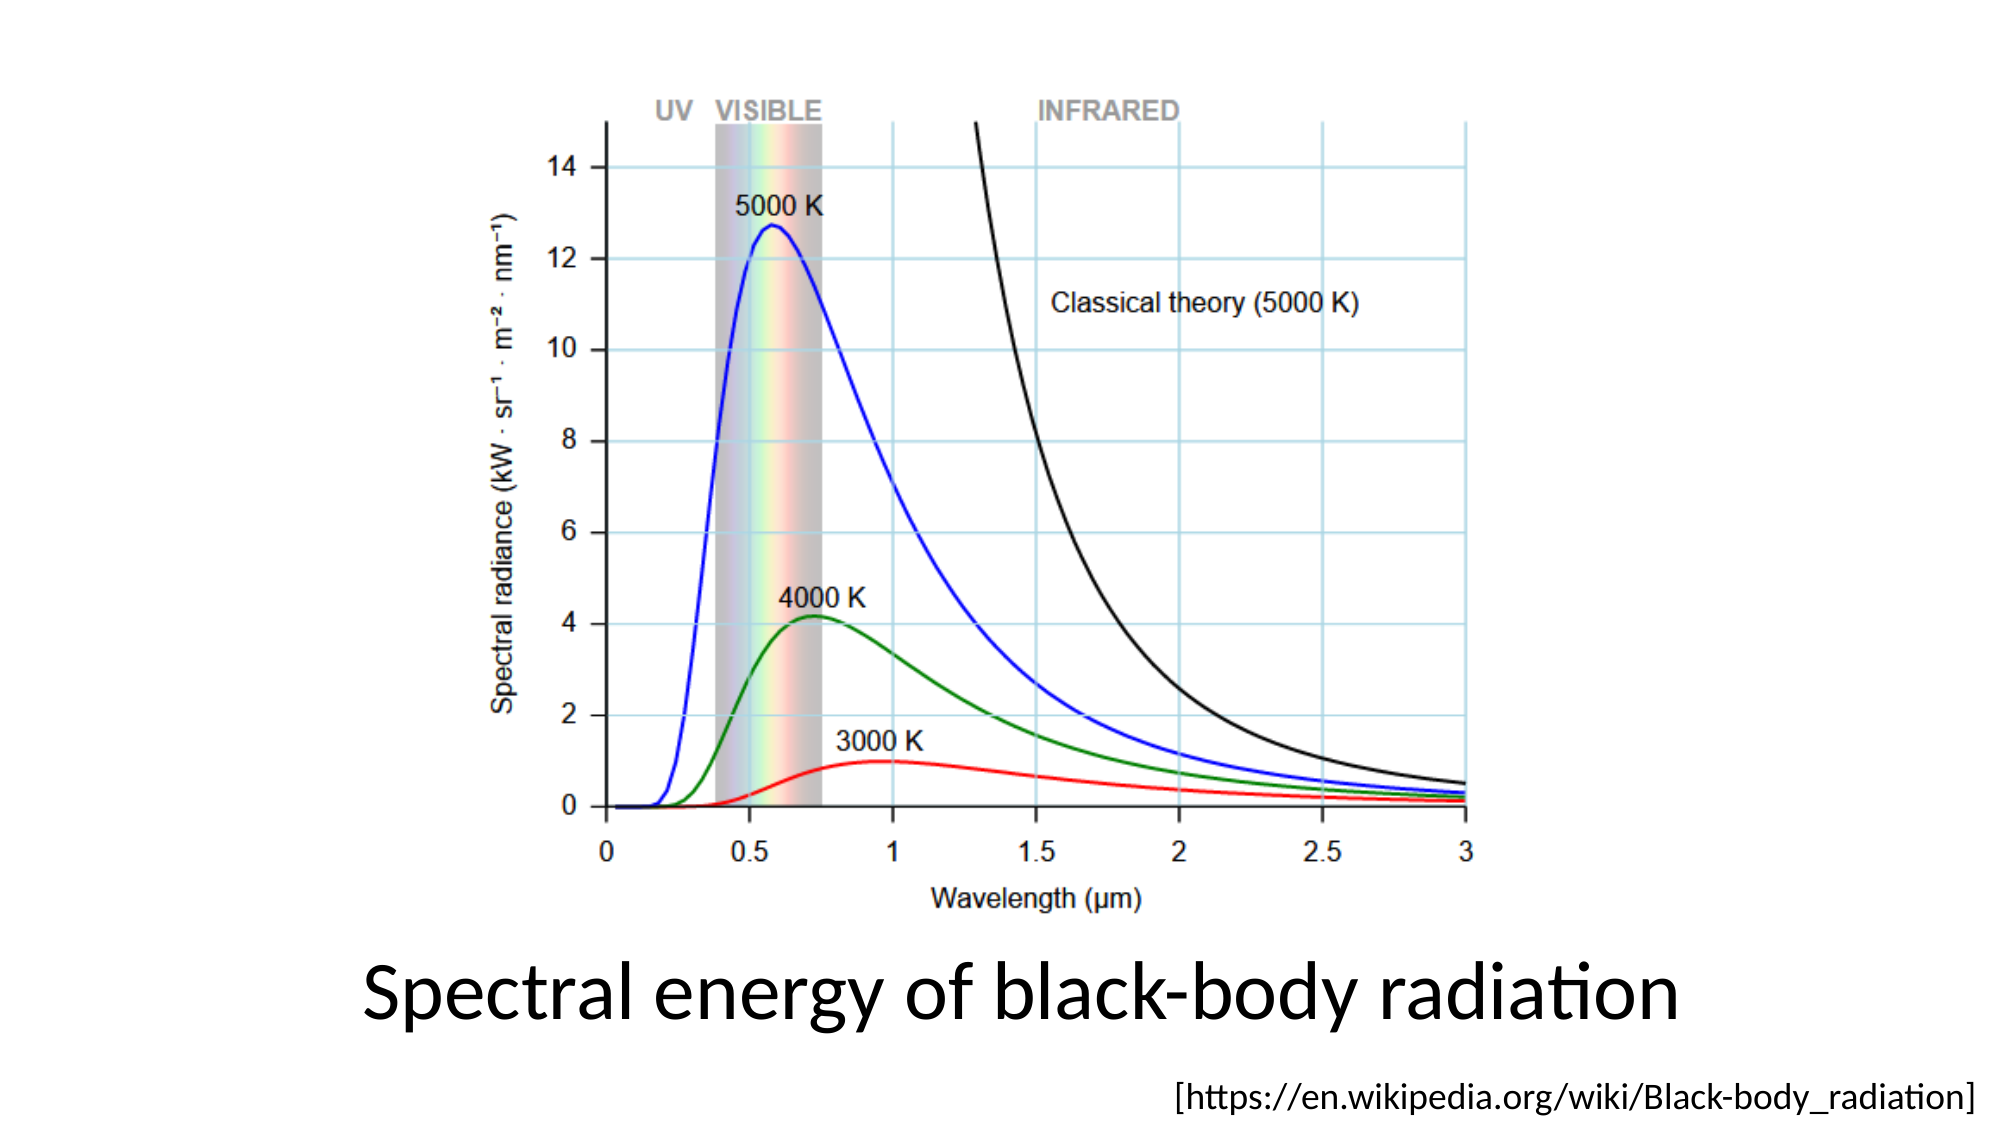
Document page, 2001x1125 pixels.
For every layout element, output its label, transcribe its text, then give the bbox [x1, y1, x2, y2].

text_box Spectral energy of black-body radiation [347, 928, 1698, 1044]
picture [481, 95, 1497, 929]
text_box [https://en.wikipedia.org/wiki/Black-body_radiation] [1159, 1064, 2000, 1125]
